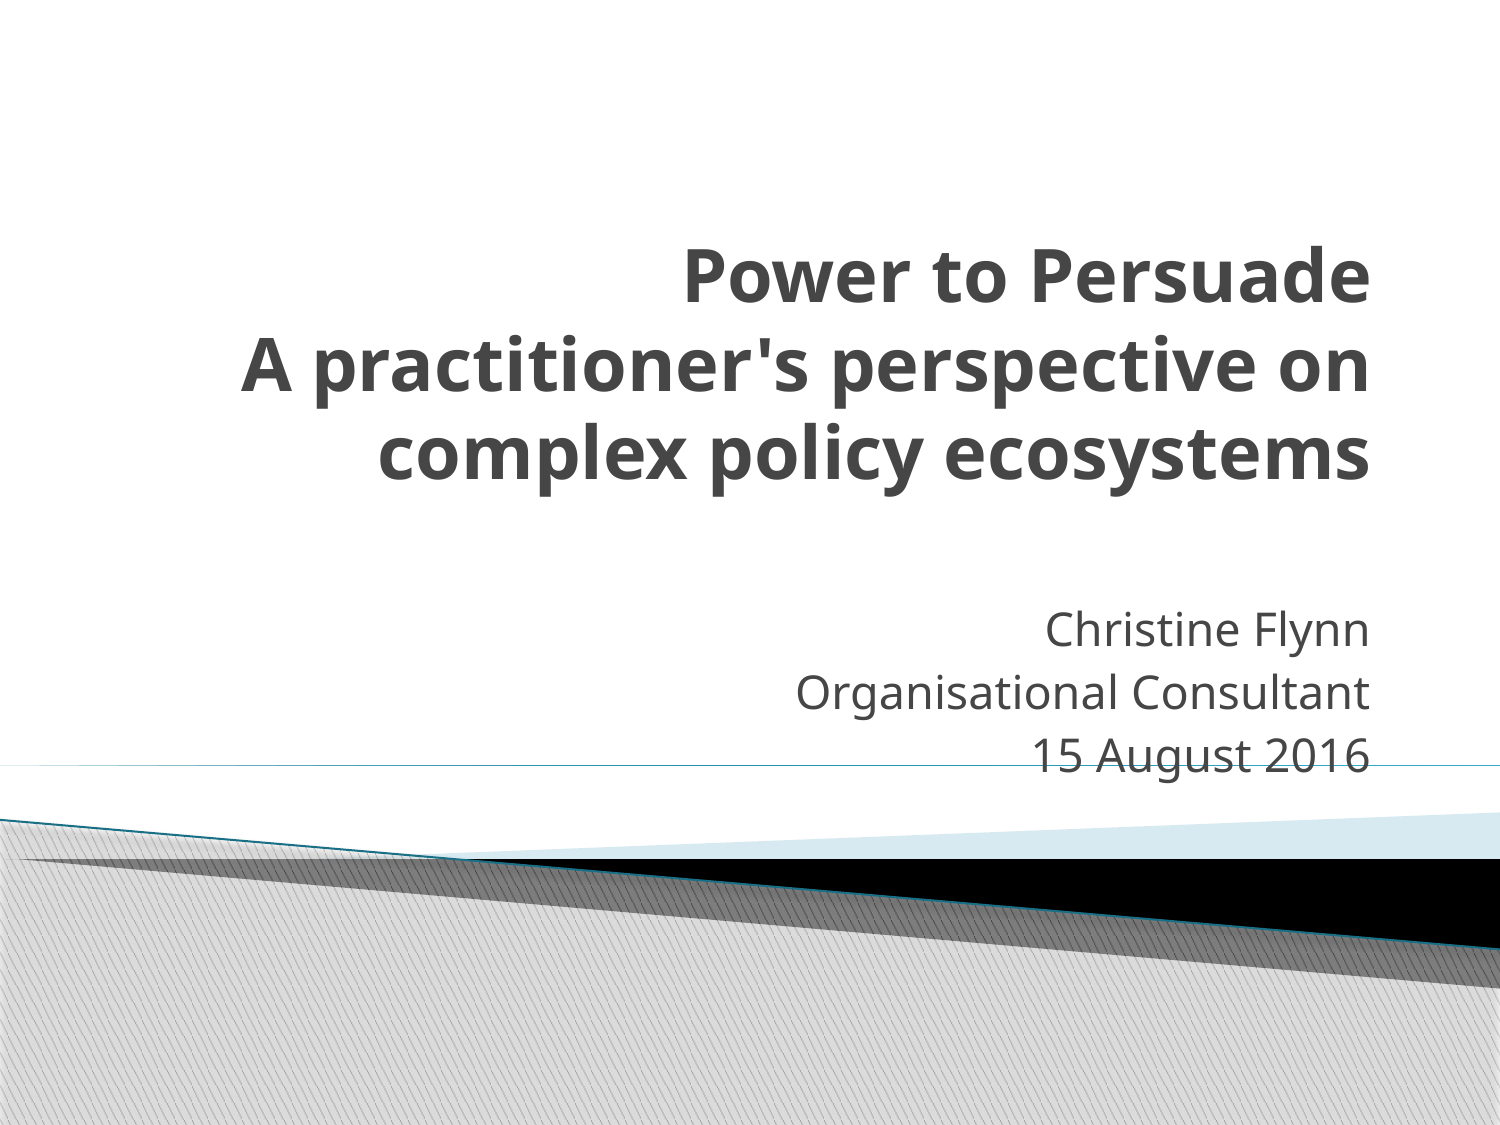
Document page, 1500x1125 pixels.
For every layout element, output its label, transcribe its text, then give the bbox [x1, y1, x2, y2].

title Power to Persuade A practitioner's perspective on complex policy ecosystems [112, 219, 1388, 591]
subtitle Christine Flynn Organisational Consultant 15 August 2016 [112, 592, 1388, 790]
picture [5, 859, 1500, 989]
